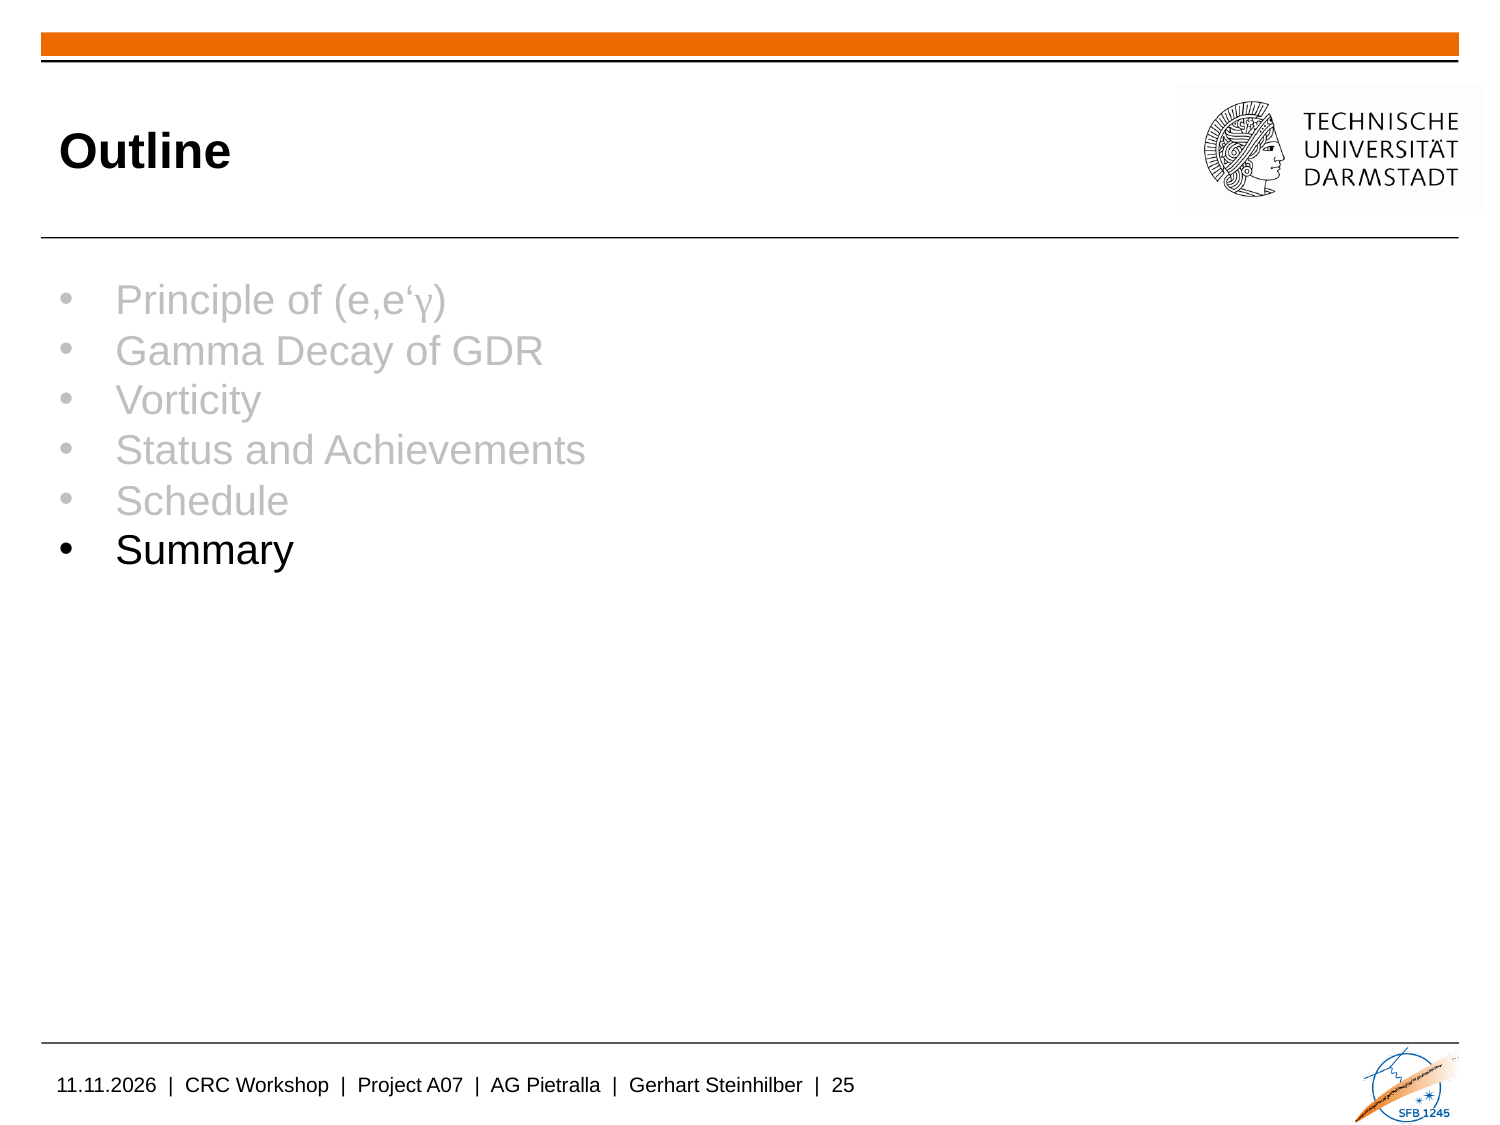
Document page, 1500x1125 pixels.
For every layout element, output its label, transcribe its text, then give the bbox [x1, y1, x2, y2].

picture [1175, 84, 1483, 214]
title Outline [58, 79, 1149, 218]
list Principle of (e,e‘γ) Gamma Decay of GDR Vorticity Status and Achievements Schedule Summary [58, 265, 1179, 1001]
picture [1354, 1045, 1462, 1124]
